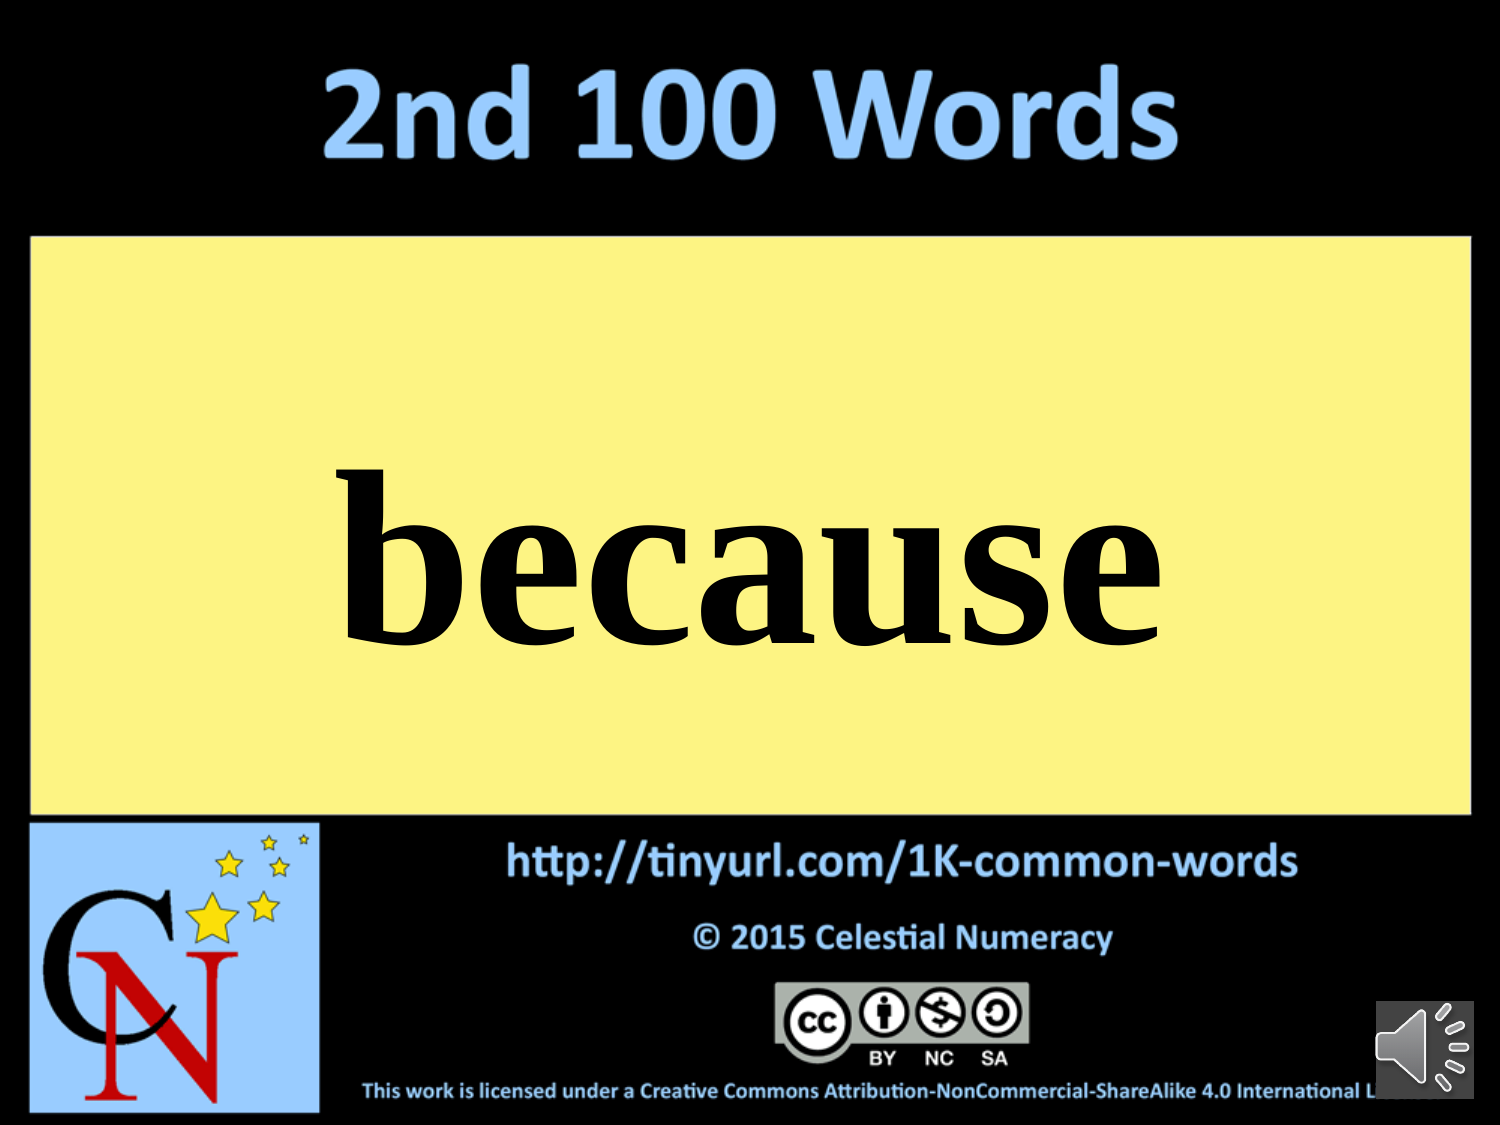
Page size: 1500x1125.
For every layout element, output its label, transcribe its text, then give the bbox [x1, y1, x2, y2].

title because [32, 453, 1468, 672]
picture [0, 0, 1500, 1125]
